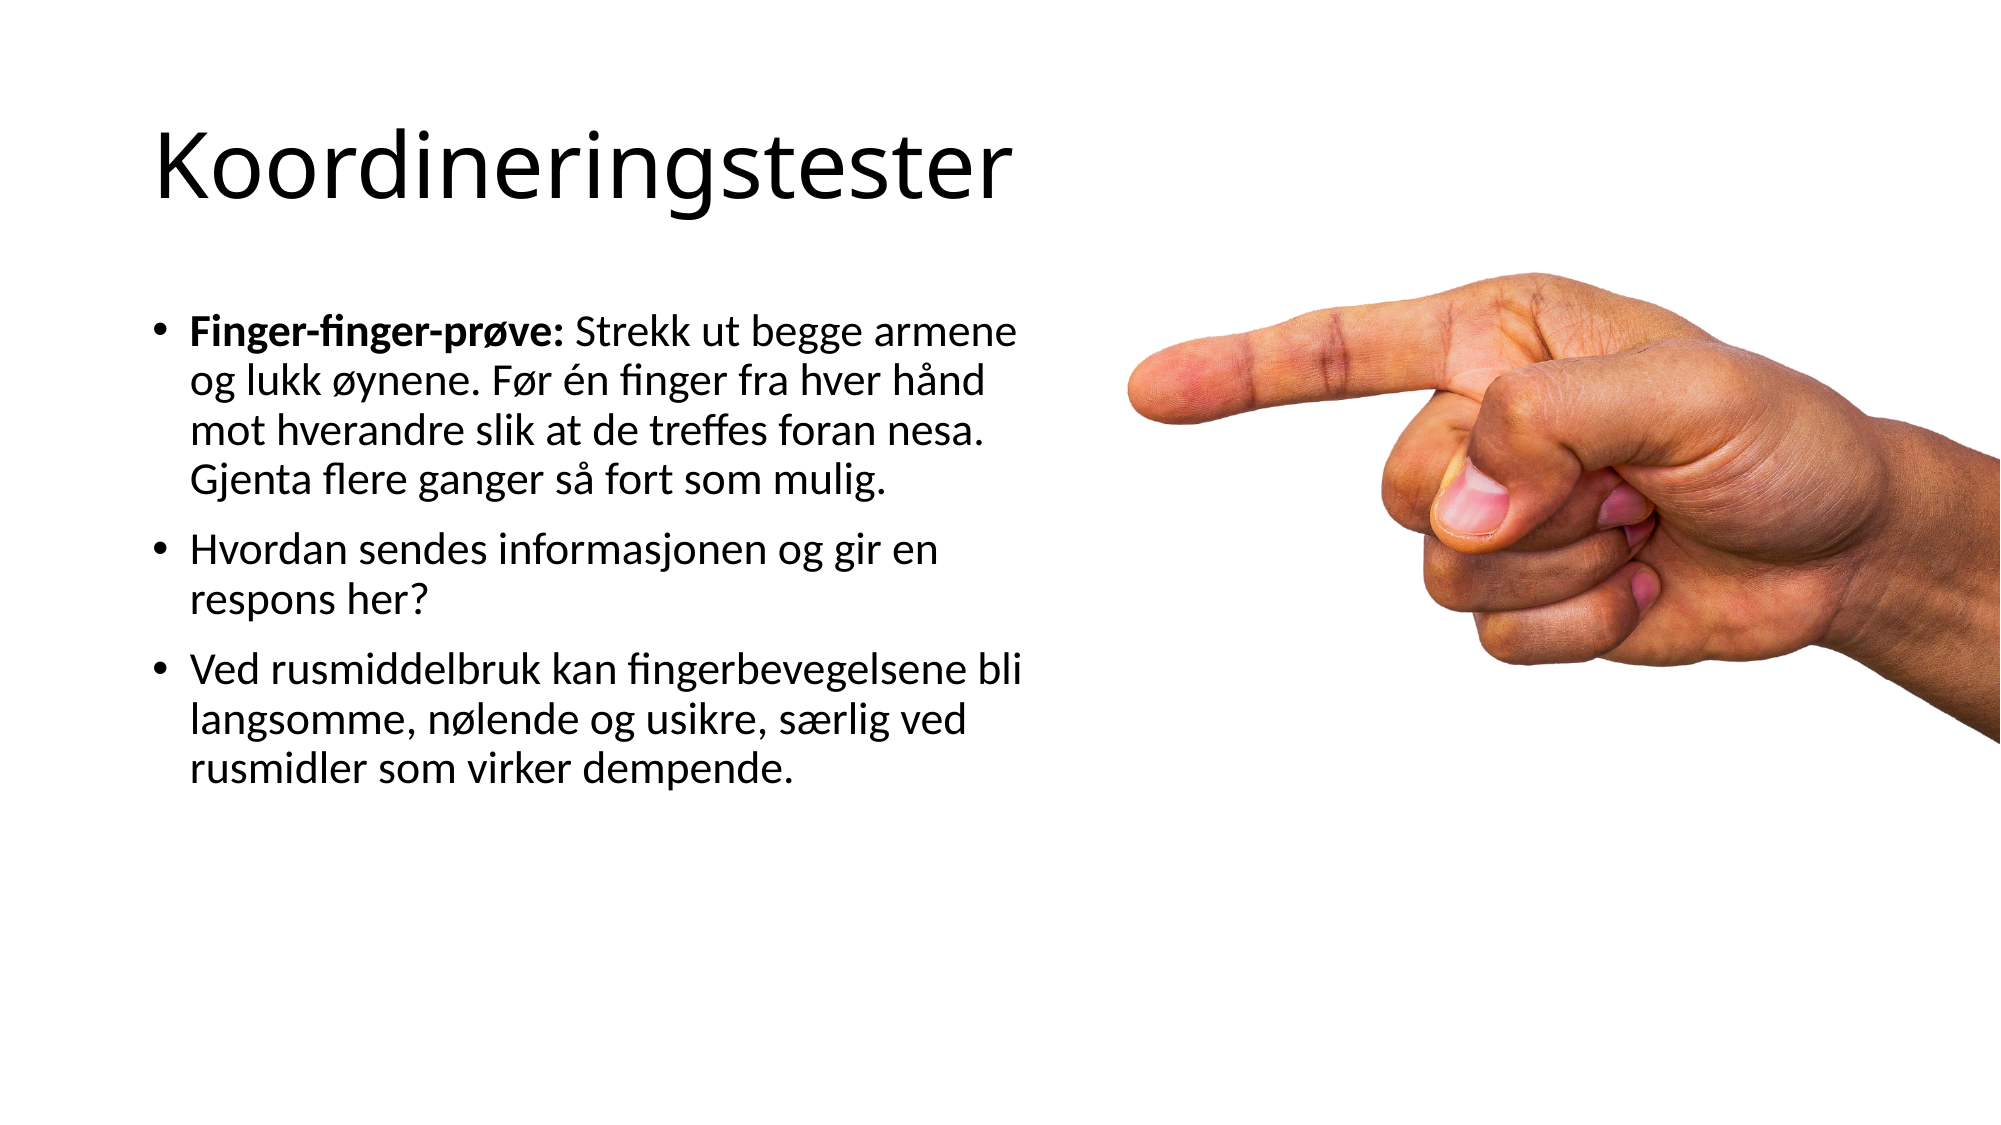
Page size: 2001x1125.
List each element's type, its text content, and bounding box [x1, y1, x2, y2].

list Finger-finger-prøve: Strekk ut begge armene og lukk øynene. Før én finger fra hver hånd mot hverandre slik at de treffes foran nesa. Gjenta flere ganger så fort som mulig. Hvordan sendes informasjonen og gir en respons her? Ved rusmiddelbruk kan fingerbevegelsene bli langsomme, nølende og usikre, særlig ved rusmidler som virker dempende. [137, 299, 1072, 1014]
picture [979, 85, 2000, 851]
title Koordineringstester [137, 59, 1863, 278]
